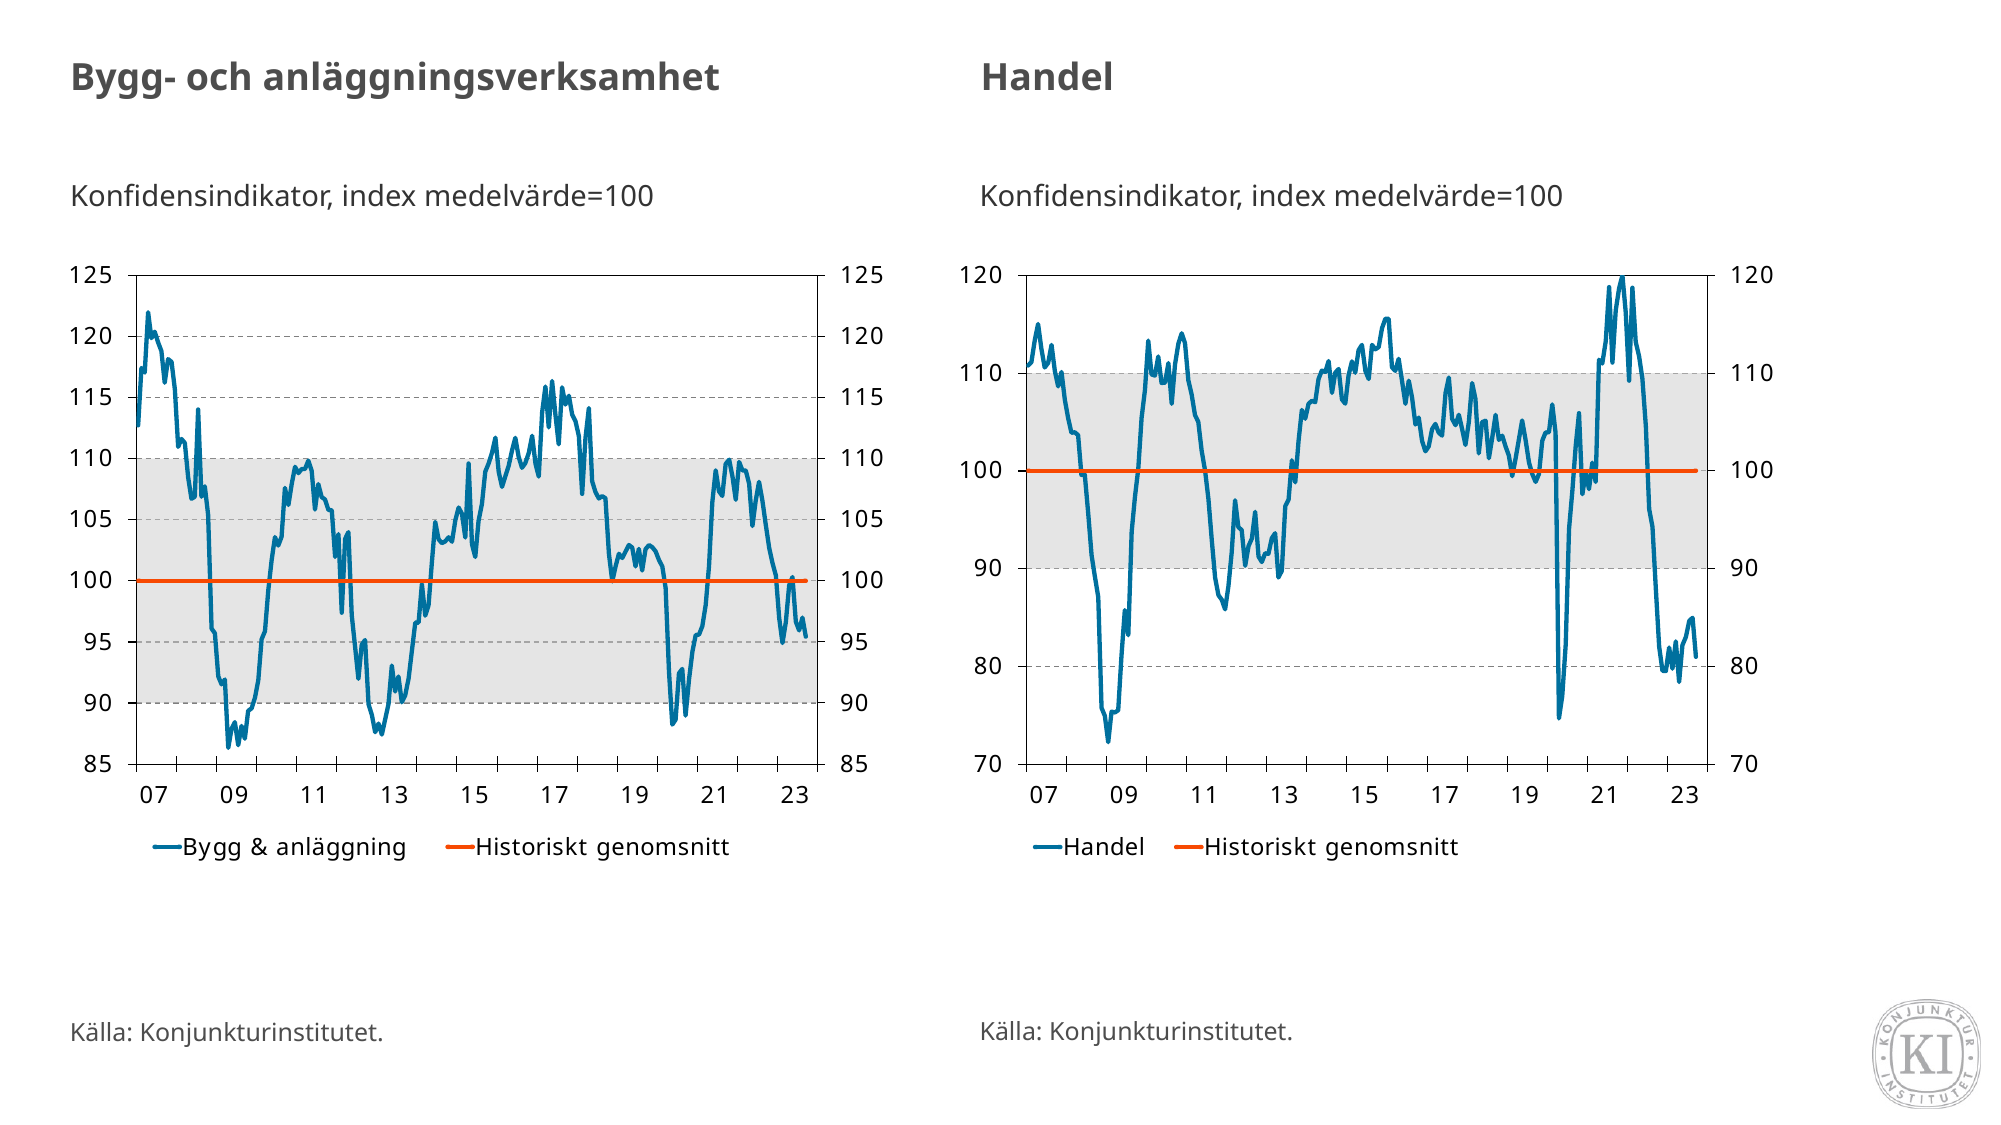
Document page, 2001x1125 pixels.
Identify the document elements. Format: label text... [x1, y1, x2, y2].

list Konfidensindikator, index medelvärde=100 [964, 137, 1848, 220]
subtitle Källa: Konjunkturinstitutet. [55, 1008, 938, 1106]
title Bygg- och anläggningsverksamhet [55, 45, 938, 128]
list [941, 249, 1829, 874]
picture [1872, 999, 1981, 1109]
list Handel [965, 45, 1849, 129]
list Konfidensindikator, index medelvärde=100 [55, 137, 938, 220]
list Källa: Konjunkturinstitutet. [964, 1008, 1848, 1106]
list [51, 249, 939, 874]
